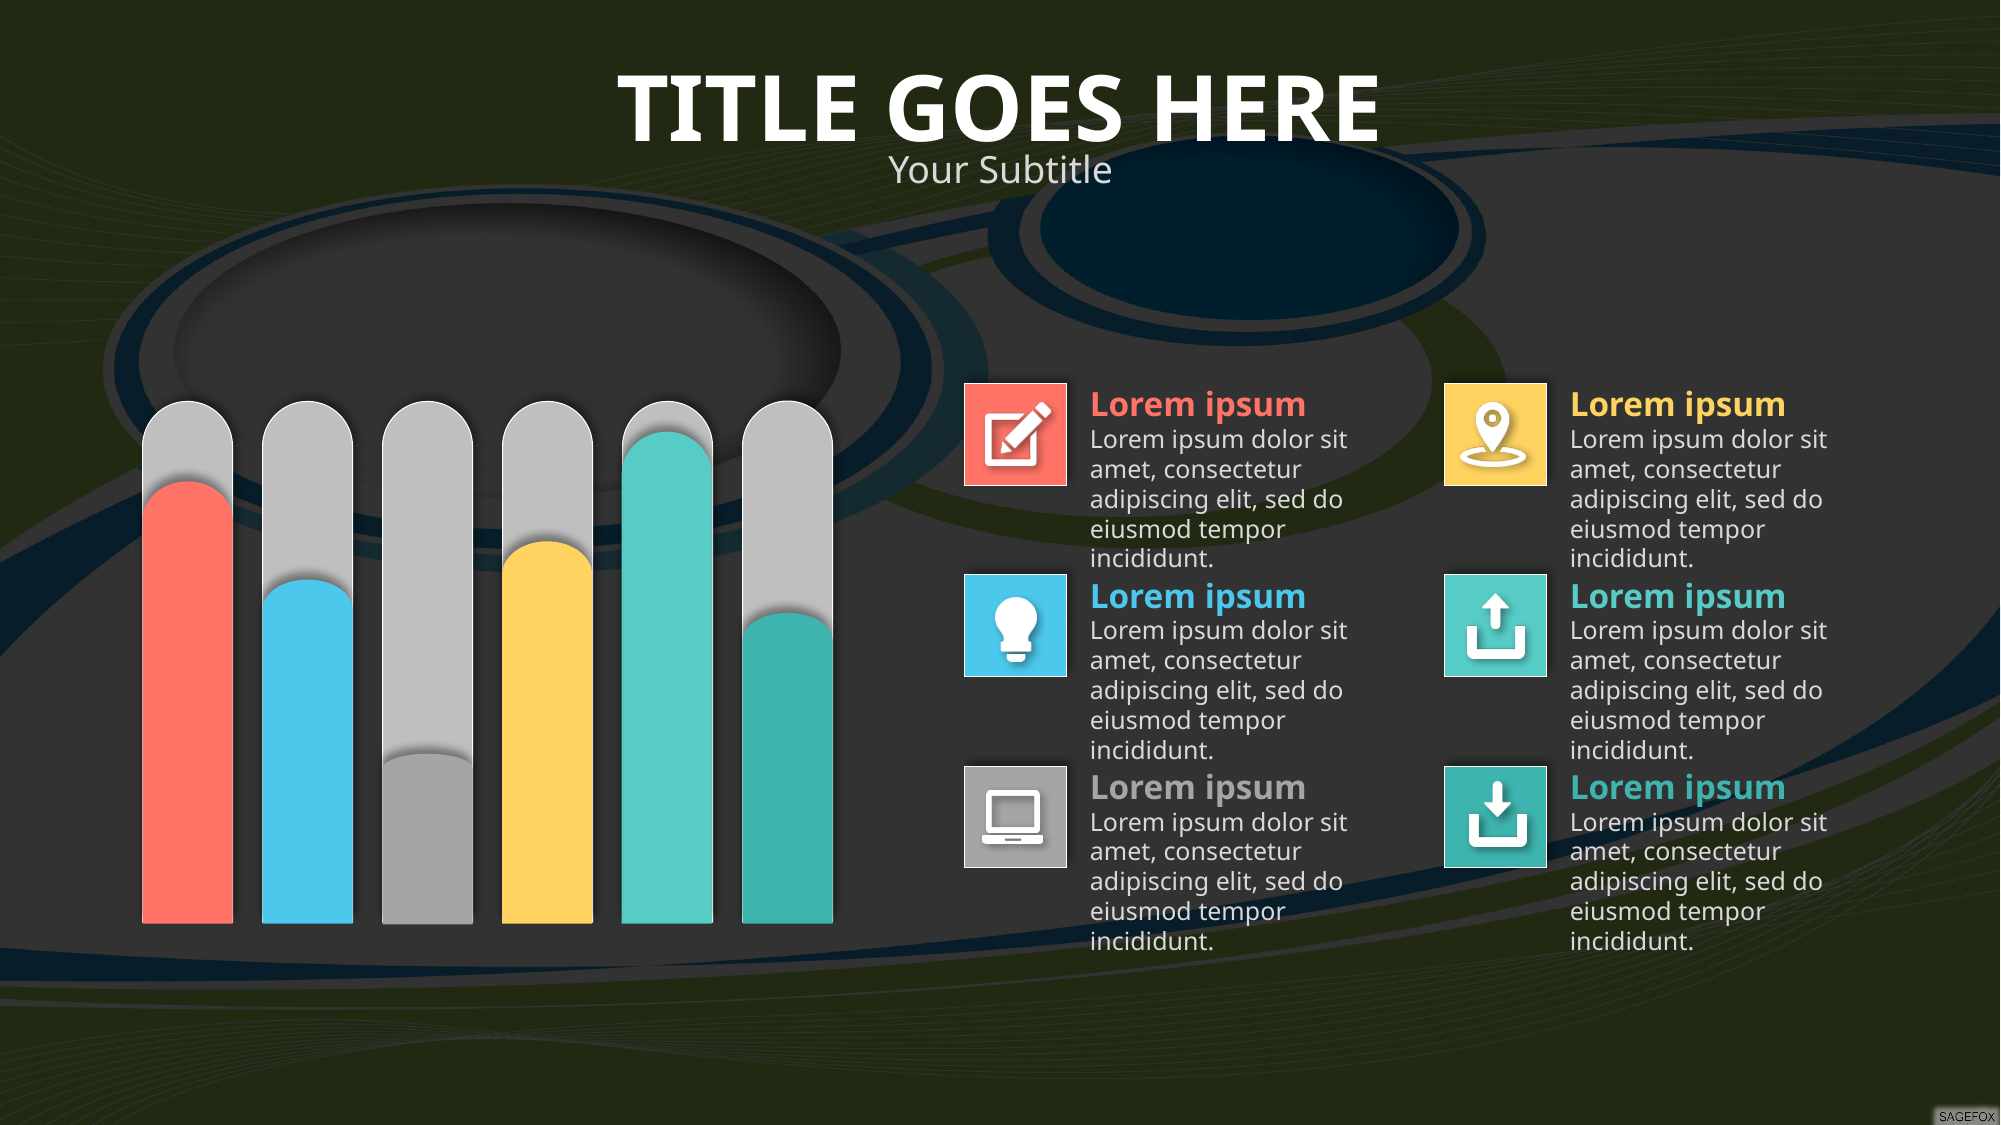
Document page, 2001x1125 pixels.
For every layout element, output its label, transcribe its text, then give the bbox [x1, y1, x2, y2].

text_box [964, 382, 1068, 486]
text_box Lorem ipsum Lorem ipsum dolor sit amet, consectetur adipiscing elit, sed do eiusmod tempor incididunt. [1569, 766, 1882, 956]
text_box Lorem ipsum Lorem ipsum dolor sit amet, consectetur adipiscing elit, sed do eiusmod tempor incididunt. [1569, 574, 1882, 765]
text_box [261, 400, 354, 587]
picture [1936, 1111, 1997, 1125]
text_box [964, 574, 1068, 678]
text_box Lorem ipsum Lorem ipsum dolor sit amet, consectetur adipiscing elit, sed do eiusmod tempor incididunt. [1090, 766, 1402, 956]
picture [0, 0, 2001, 1125]
text_box [1443, 574, 1547, 678]
text_box Lorem ipsum Lorem ipsum dolor sit amet, consectetur adipiscing elit, sed do eiusmod tempor incididunt. [1090, 383, 1402, 573]
text_box [621, 400, 714, 445]
text_box [1443, 765, 1547, 869]
text_box [741, 611, 834, 925]
text_box [501, 540, 594, 925]
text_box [548, 42, 1452, 199]
text_box [381, 752, 474, 926]
text_box [261, 578, 354, 925]
text_box [141, 400, 234, 494]
text_box [964, 765, 1068, 869]
text_box Lorem ipsum Lorem ipsum dolor sit amet, consectetur adipiscing elit, sed do eiusmod tempor incididunt. [1569, 383, 1882, 573]
text_box Lorem ipsum Lorem ipsum dolor sit amet, consectetur adipiscing elit, sed do eiusmod tempor incididunt. [1090, 574, 1402, 765]
text_box [620, 430, 713, 925]
text_box [741, 400, 834, 619]
text_box [1443, 382, 1547, 486]
text_box [381, 400, 474, 752]
text_box [501, 400, 594, 552]
text_box [141, 480, 234, 925]
